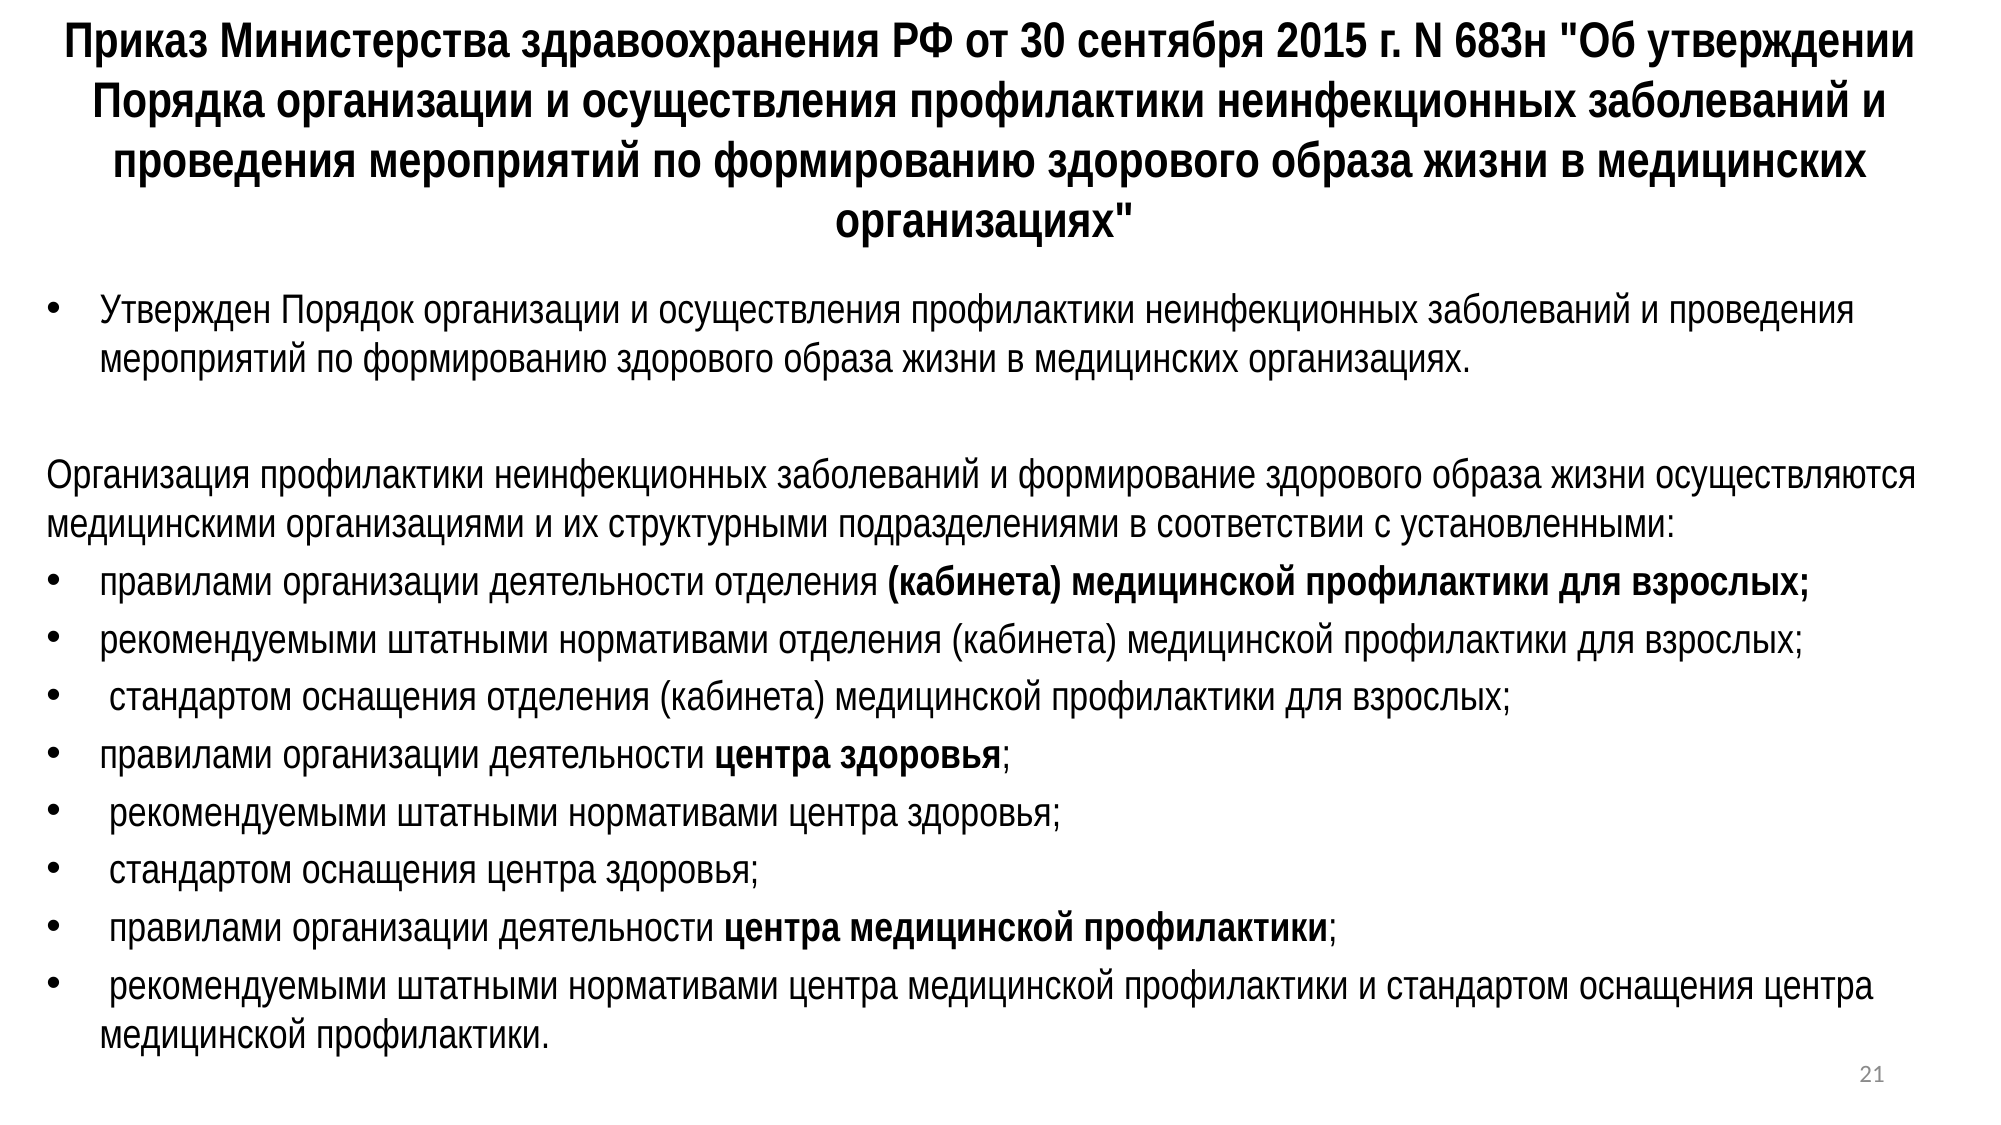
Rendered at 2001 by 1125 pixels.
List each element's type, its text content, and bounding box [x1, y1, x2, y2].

list Утвержден Порядок организации и осуществления профилактики неинфекционных заболеваний и проведения мероприятий по формированию здорового образа жизни в медицинских организациях. Организация профилактики неинфекционных заболеваний и формирование здорового образа жизни осуществляются медицинскими организациями и их структурными подразделениями в соответствии с установленными: правилами организации деятельности отделения (кабинета) медицинской профилактики для взрослых; рекомендуемыми штатными нормативами отделения (кабинета) медицинской профилактики для взрослых; стандартом оснащения отделения (кабинета) медицинской профилактики для взрослых; правилами организации деятельности центра здоровья; рекомендуемыми штатными нормативами центра здоровья; стандартом оснащения центра здоровья; правилами организации деятельности центра медицинской профилактики; рекомендуемыми штатными нормативами центра медицинской профилактики и стандартом оснащения центра медицинской профилактики. [31, 172, 1957, 1103]
slide_number 21 [1433, 1042, 1900, 1103]
title Приказ Министерства здравоохранения РФ от 30 сентября 2015 г. N 683н "Об утверждении Порядка организации и осуществления профилактики неинфекционных заболеваний и проведения мероприятий по формированию здорового образа жизни в медицинских организациях" [0, 22, 1983, 233]
